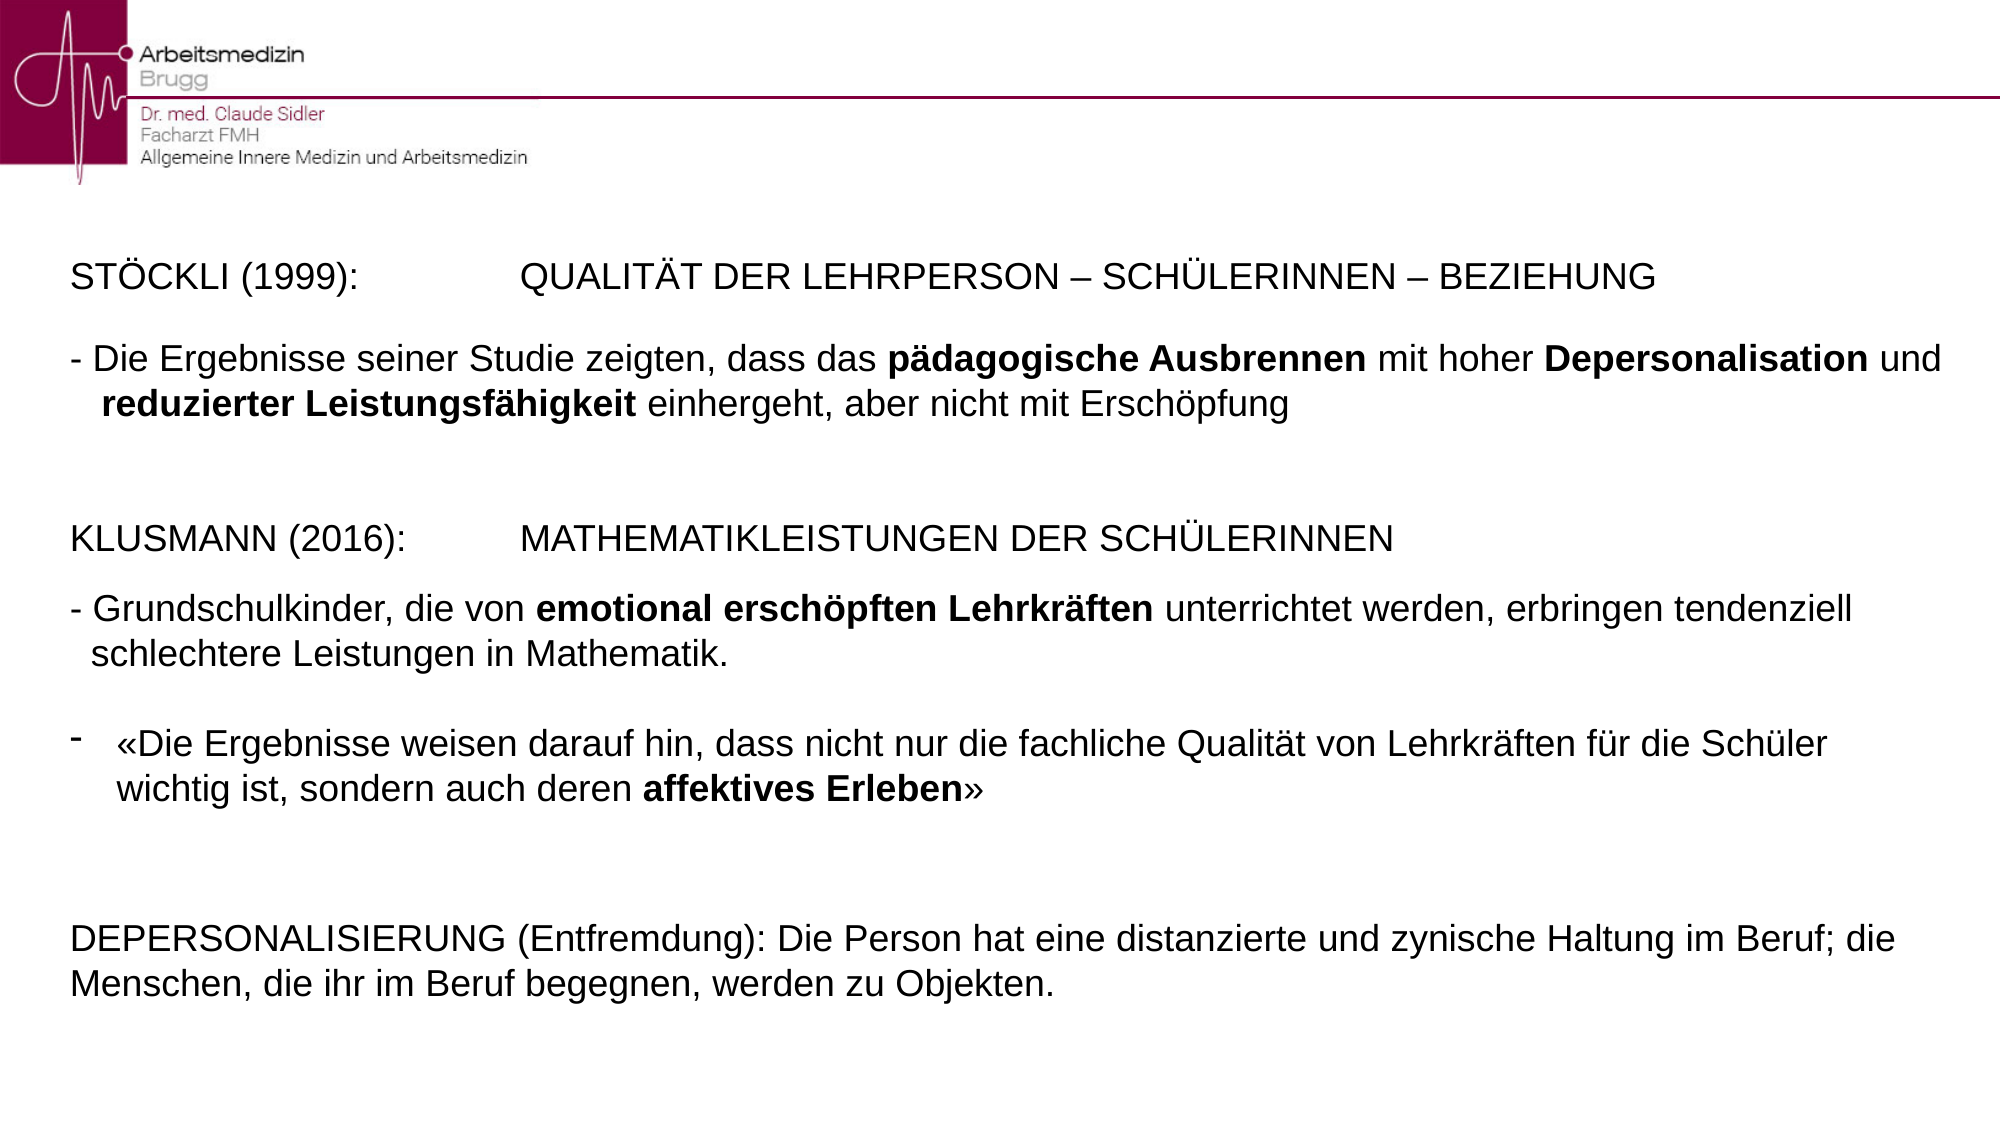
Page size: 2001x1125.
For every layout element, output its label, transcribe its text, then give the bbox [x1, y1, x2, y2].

picture [0, 0, 551, 185]
text_box STÖCKLI (1999): QUALITÄT DER LEHRPERSON – SCHÜLERINNEN – BEZIEHUNG - Die Ergebnisse seiner Studie zeigten, dass das pädagogische Ausbrennen mit hoher Depersonalisation und reduzierter Leistungsfähigkeit einhergeht, aber nicht mit Erschöpfung KLUSMANN (2016): MATHEMATIKLEISTUNGEN DER SCHÜLERINNEN - Grundschulkinder, die von emotional erschöpften Lehrkräften unterrichtet werden, erbringen tendenziell schlechtere Leistungen in Mathematik. «Die Ergebnisse weisen darauf hin, dass nicht nur die fachliche Qualität von Lehrkräften für die Schüler wichtig ist, sondern auch deren affektives Erleben» DEPERSONALISIERUNG (Entfremdung): Die Person hat eine distanzierte und zynische Haltung im Beruf; die Menschen, die ihr im Beruf begegnen, werden zu Objekten. [54, 244, 1966, 1057]
